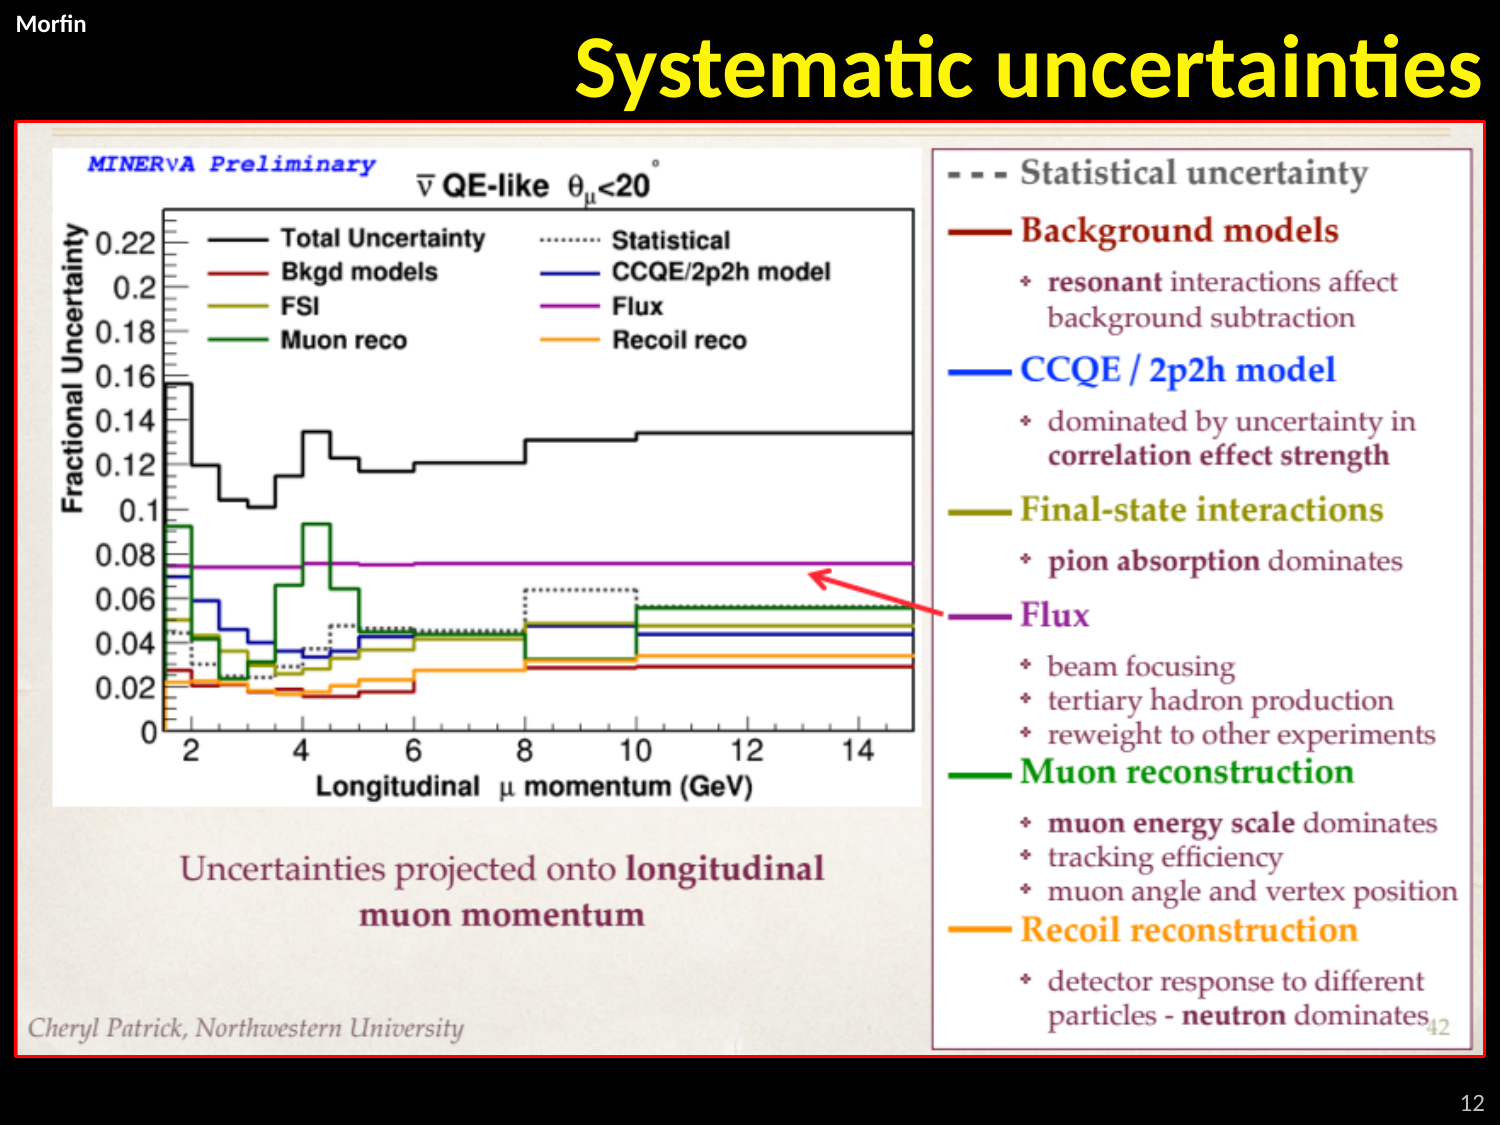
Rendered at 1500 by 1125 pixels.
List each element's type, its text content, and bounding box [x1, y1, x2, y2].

text_box Morfin [0, 0, 102, 45]
picture [17, 122, 1484, 1056]
title Systematic uncertainties [0, 0, 1500, 124]
slide_number 12 [1149, 1078, 1500, 1125]
